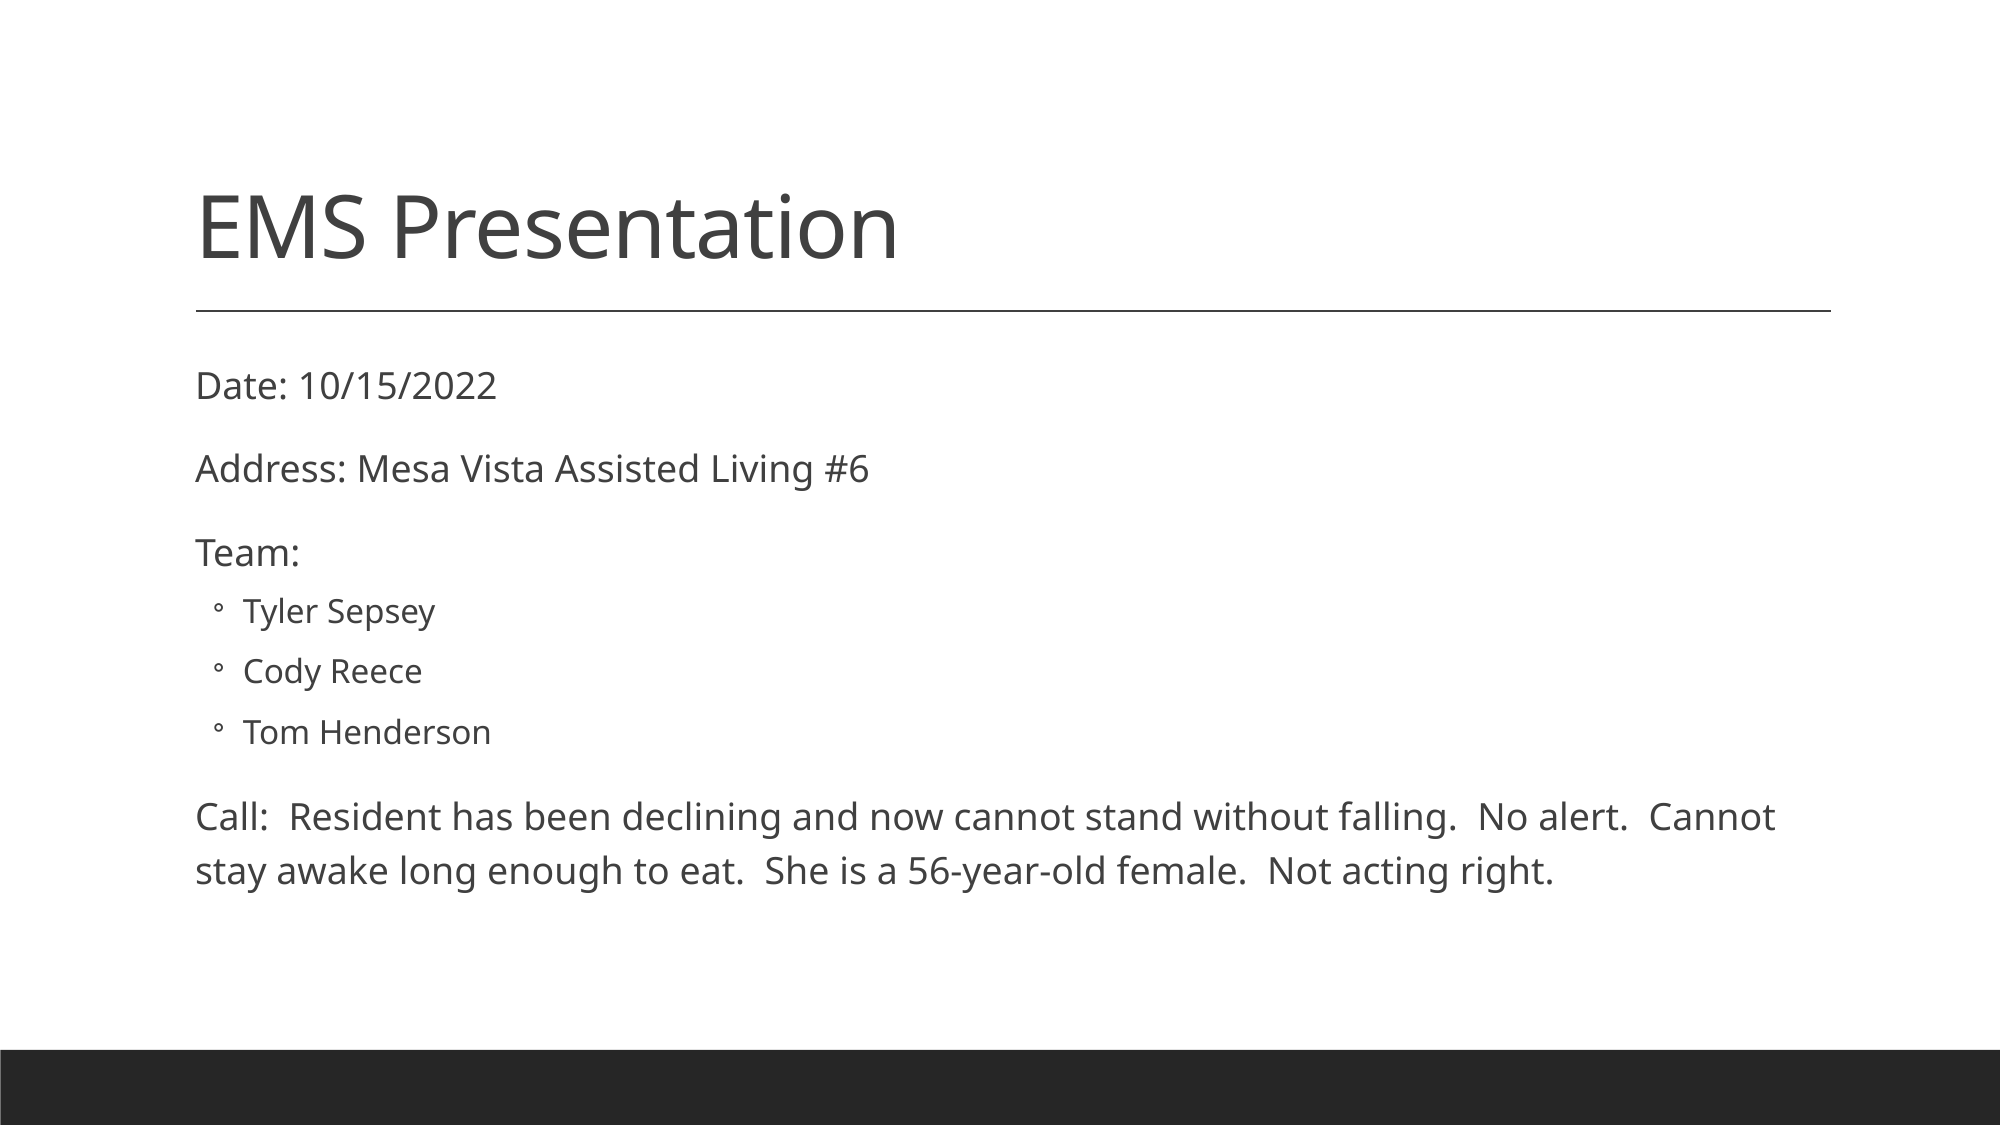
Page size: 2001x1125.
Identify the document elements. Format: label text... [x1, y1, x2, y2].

title EMS Presentation [180, 47, 1830, 285]
list Date: 10/15/2022 Address: Mesa Vista Assisted Living #6 Team: Tyler Sepsey Cody Reece Tom Henderson Call: Resident has been declining and now cannot stand without falling. No alert. Cannot stay awake long enough to eat. She is a 56-year-old female. Not acting right. [180, 345, 1830, 963]
